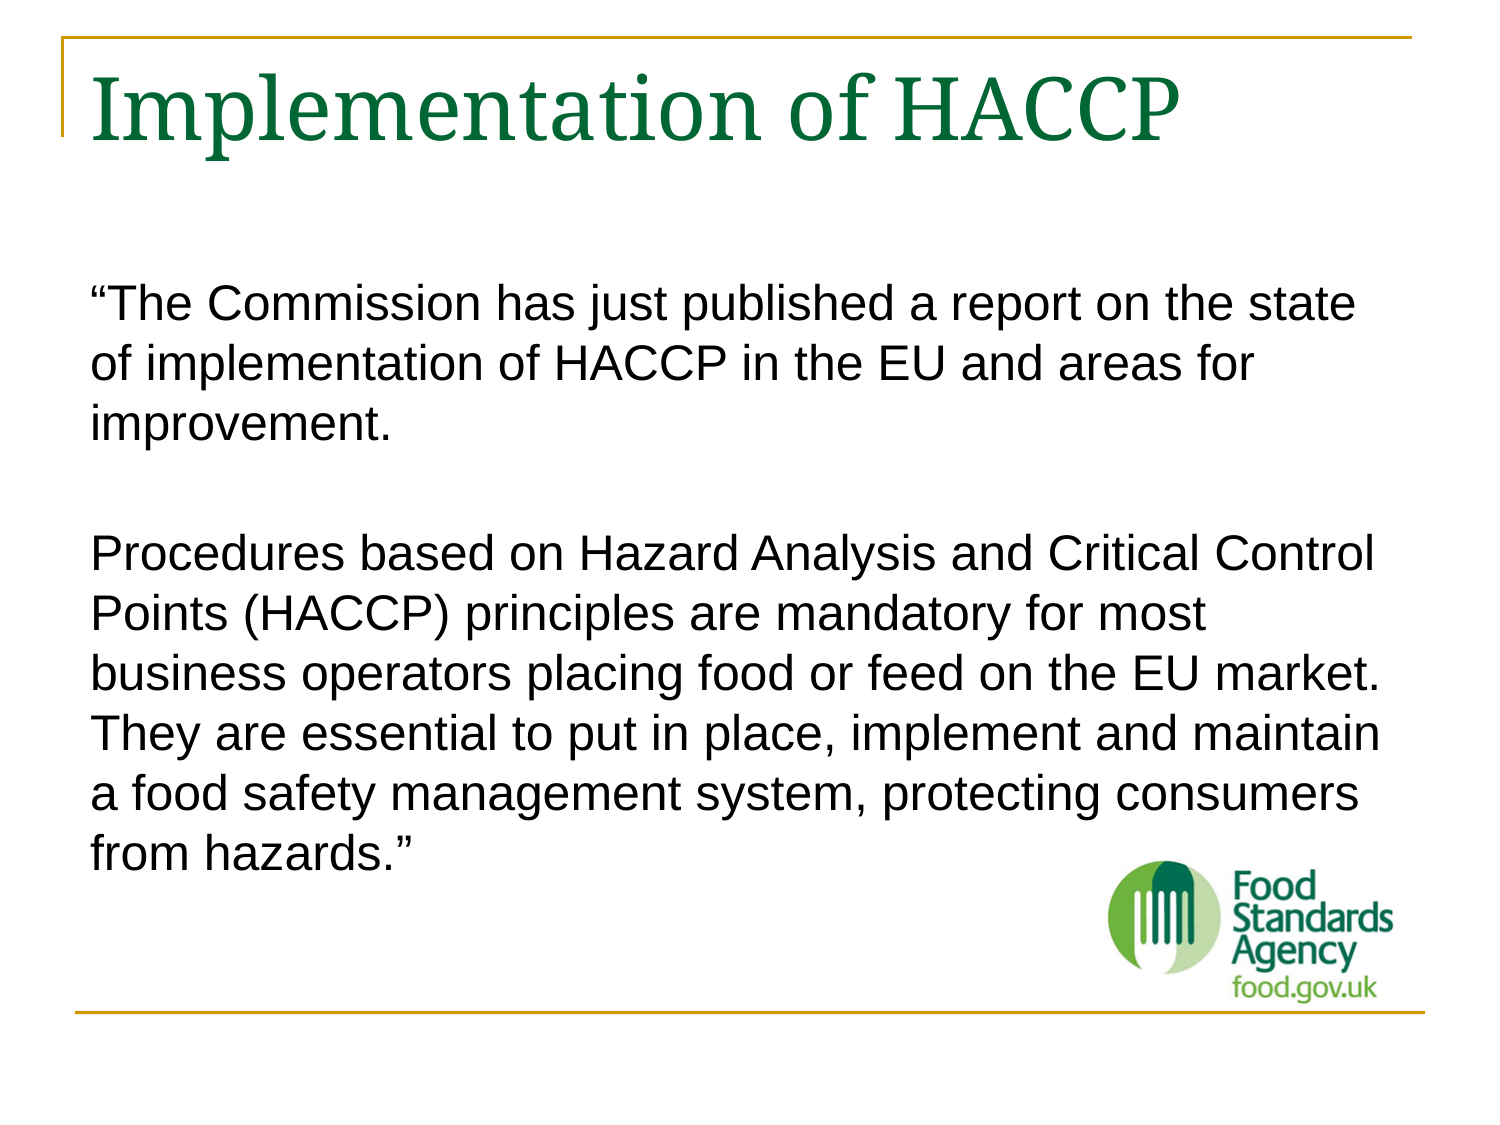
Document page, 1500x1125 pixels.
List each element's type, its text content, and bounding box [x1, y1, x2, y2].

title Implementation of HACCP [74, 45, 1426, 233]
list “The Commission has just published a report on the state of implementation of HACCP in the EU and areas for improvement. Procedures based on Hazard Analysis and Critical Control Points (HACCP) principles are mandatory for most business operators placing food or feed on the EU market. They are essential to put in place, implement and maintain a food safety management system, protecting consumers from hazards.” [74, 262, 1426, 1006]
picture [1104, 859, 1397, 1006]
